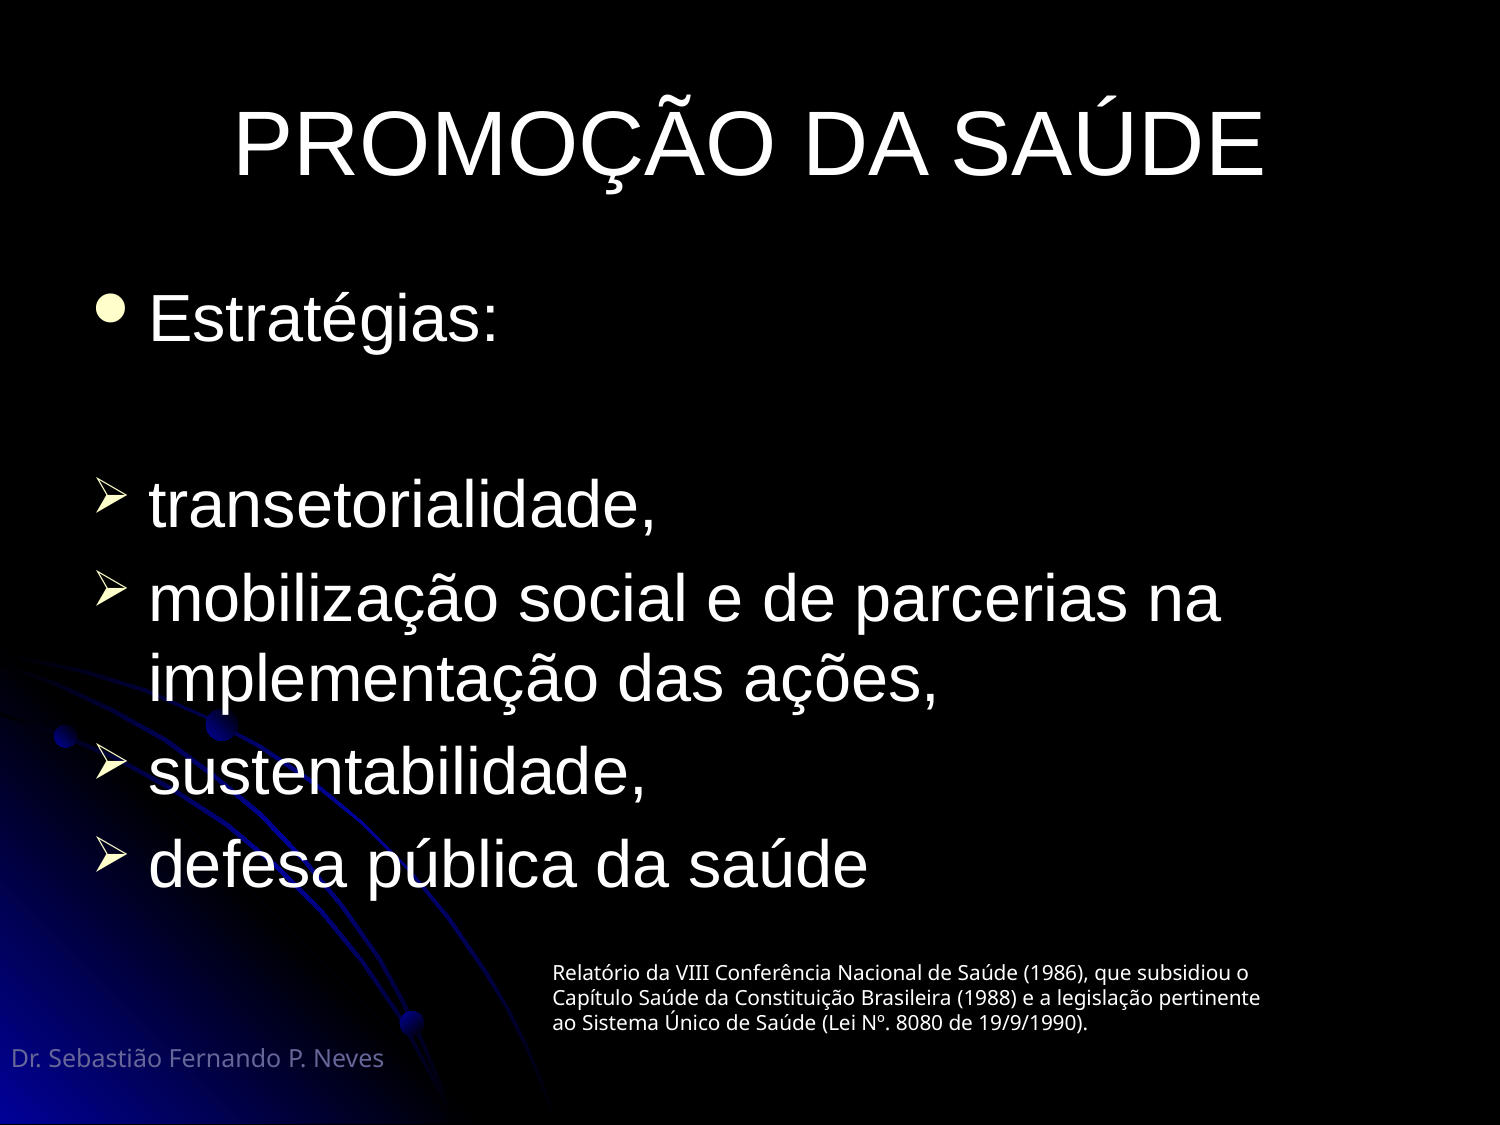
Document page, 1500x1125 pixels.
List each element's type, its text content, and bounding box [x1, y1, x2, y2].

title PROMOÇÃO DA SAÚDE [75, 45, 1425, 233]
text_box Dr. Sebastião Fernando P. Neves [0, 1034, 400, 1080]
text_box Relatório da VIII Conferência Nacional de Saúde (1986), que subsidiou o Capítulo Saúde da Constituição Brasileira (1988) e a legislação pertinente ao Sistema Único de Saúde (Lei Nº. 8080 de 19/9/1990). [537, 952, 1288, 1042]
list Estratégias: transetorialidade, mobilização social e de parcerias na implementação das ações, sustentabilidade, defesa pública da saúde [76, 267, 1427, 1011]
